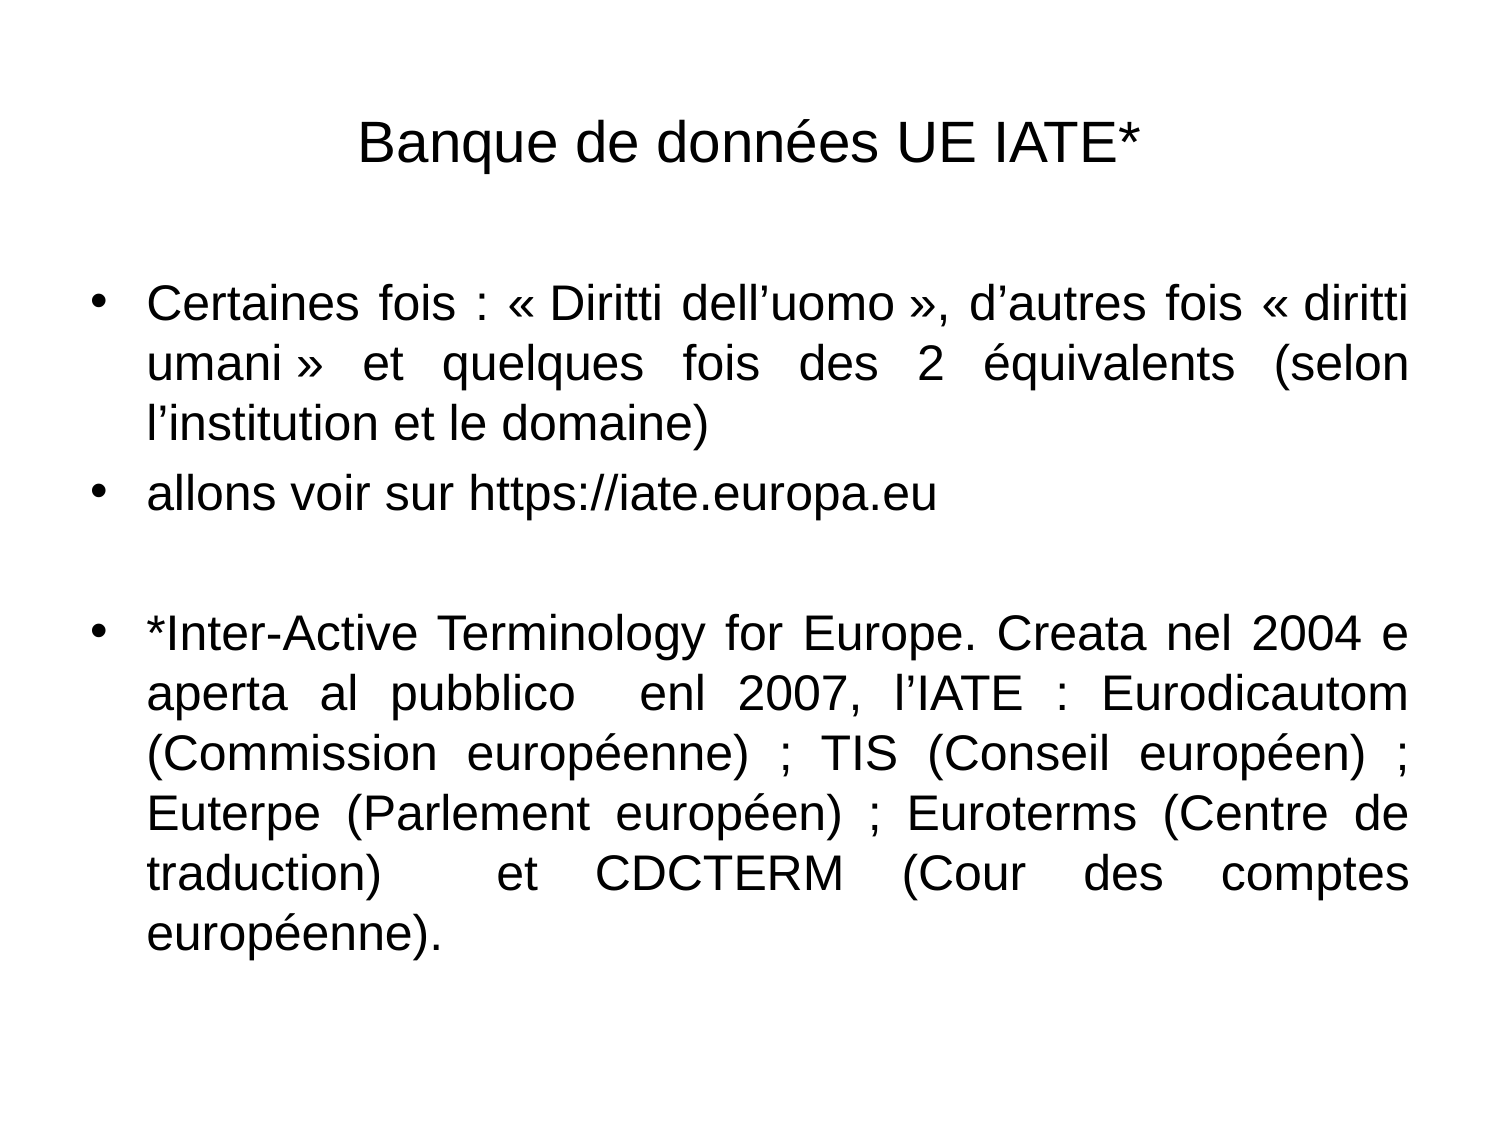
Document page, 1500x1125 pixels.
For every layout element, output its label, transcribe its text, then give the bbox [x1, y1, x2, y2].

list Certaines fois : « Diritti dell’uomo », d’autres fois « diritti umani » et quelques fois des 2 équivalents (selon l’institution et le domaine) allons voir sur https://iate.europa.eu *Inter-Active Terminology for Europe. Creata nel 2004 e aperta al pubblico enl 2007, l’IATE : Eurodicautom (Commission européenne) ; TIS (Conseil européen) ; Euterpe (Parlement européen) ; Euroterms (Centre de traduction) et CDCTERM (Cour des comptes européenne). [75, 262, 1425, 1005]
title Banque de données UE IATE* [75, 45, 1425, 233]
